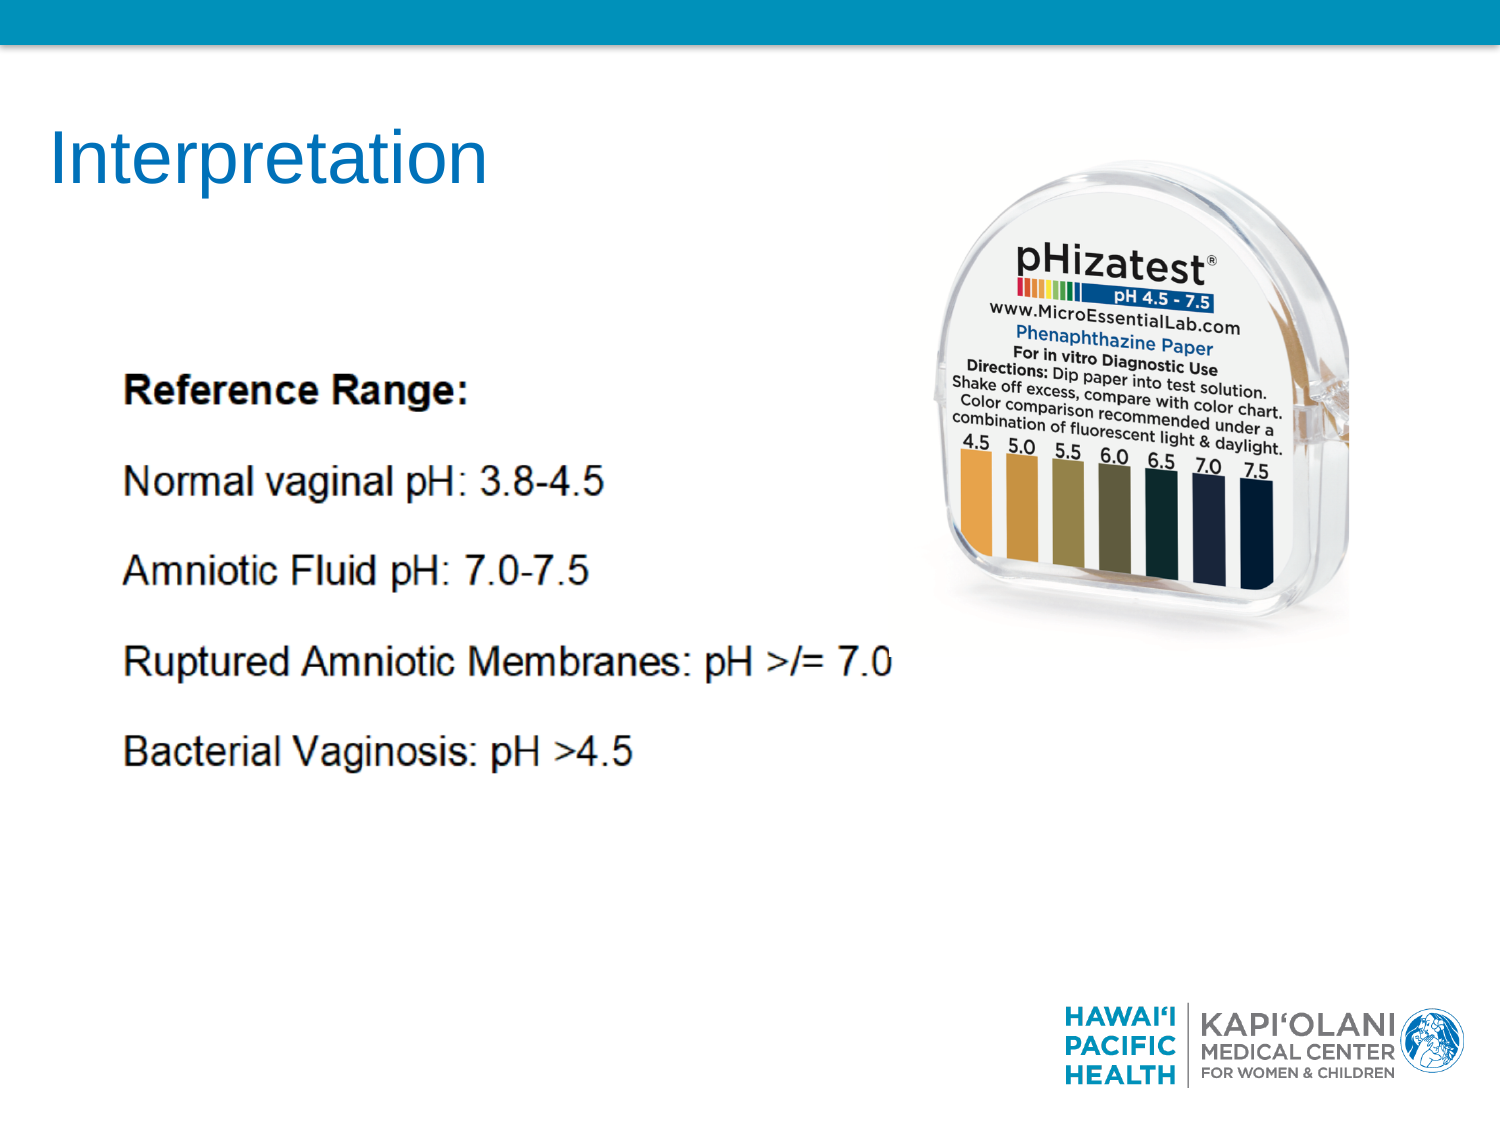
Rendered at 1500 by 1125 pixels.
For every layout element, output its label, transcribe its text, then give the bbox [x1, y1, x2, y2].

title Interpretation [36, 61, 1464, 205]
picture [36, 138, 1465, 964]
picture [1066, 1002, 1464, 1088]
